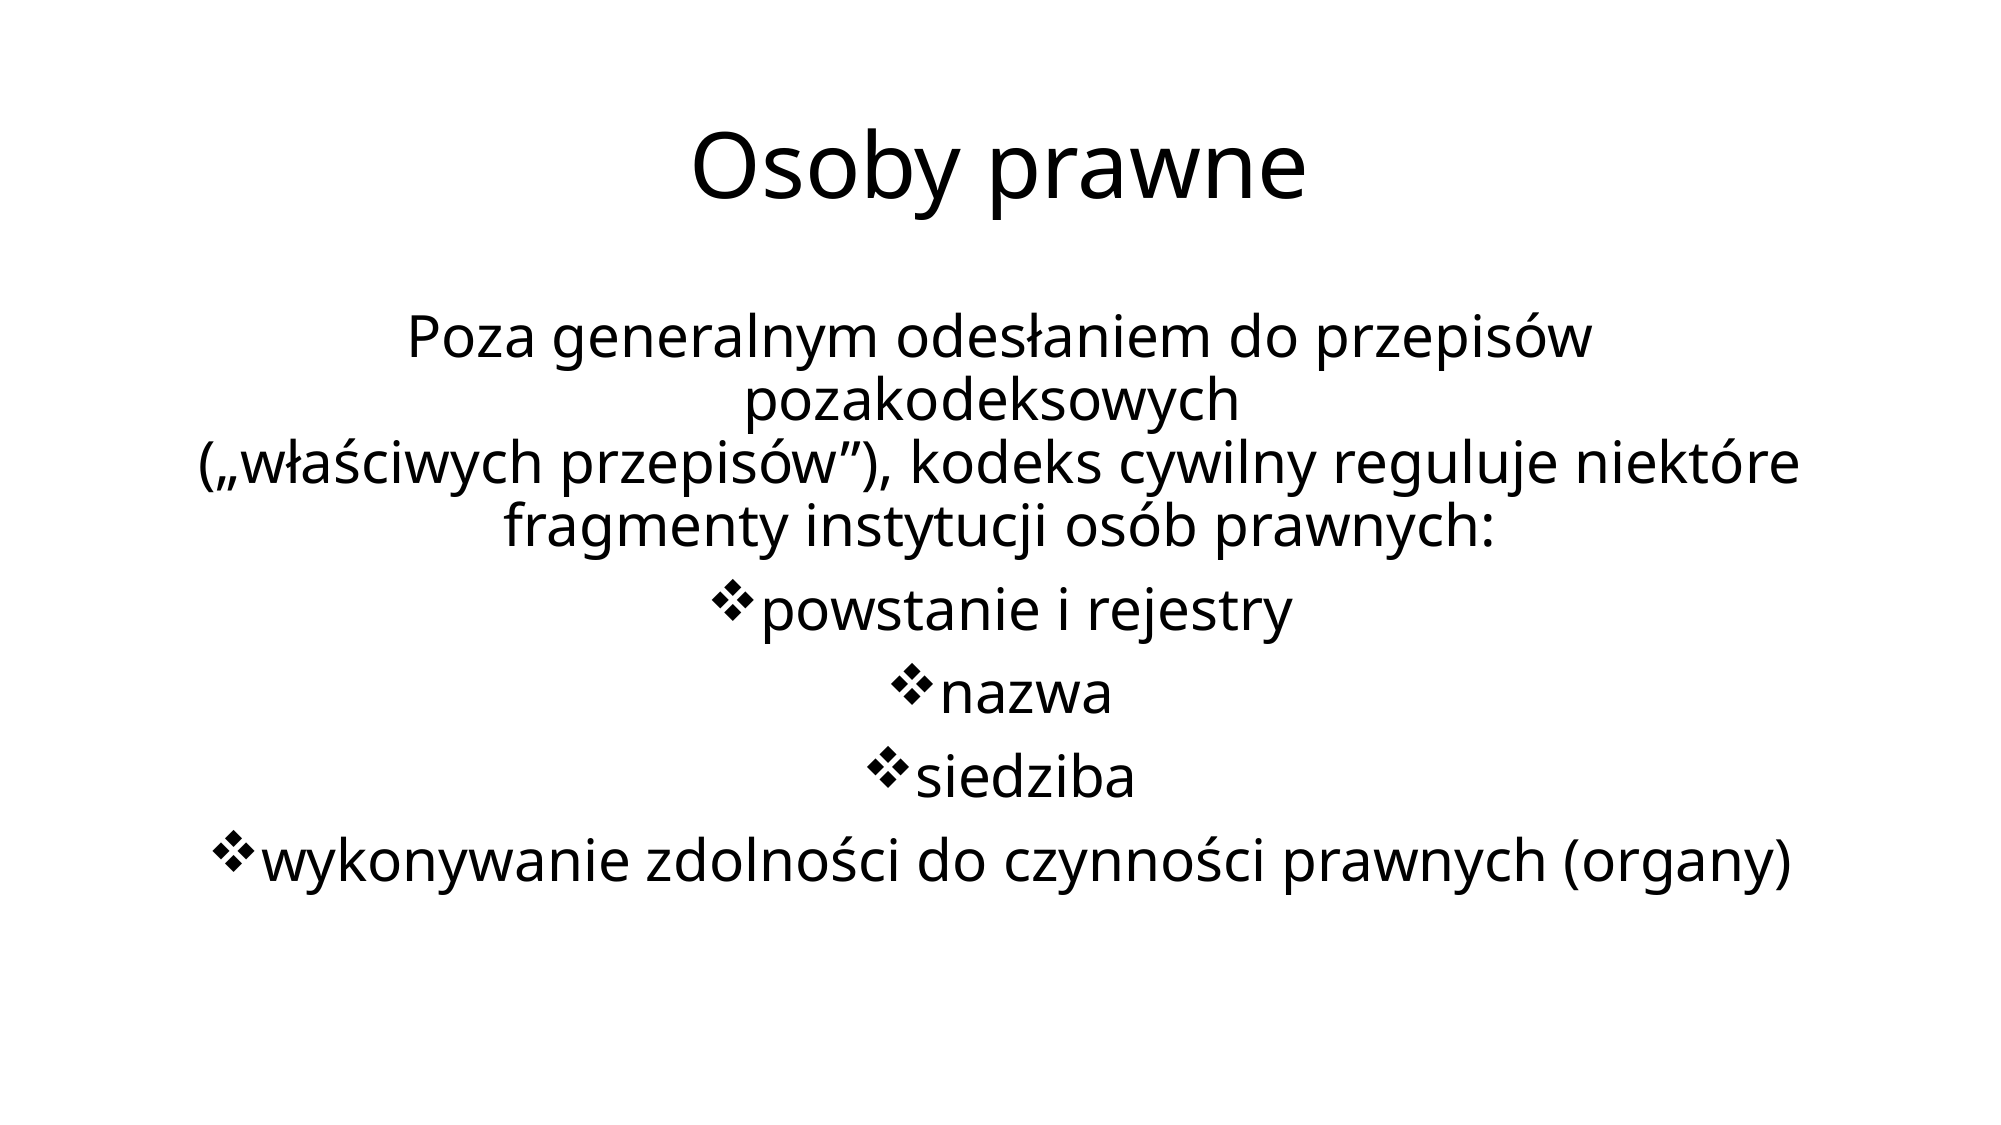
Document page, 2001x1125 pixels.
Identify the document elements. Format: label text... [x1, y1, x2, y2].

list Poza generalnym odesłaniem do przepisów pozakodeksowych („właściwych przepisów”), kodeks cywilny reguluje niektóre fragmenty instytucji osób prawnych: powstanie i rejestry nazwa siedziba wykonywanie zdolności do czynności prawnych (organy) [137, 299, 1863, 1014]
title Osoby prawne [137, 59, 1863, 278]
